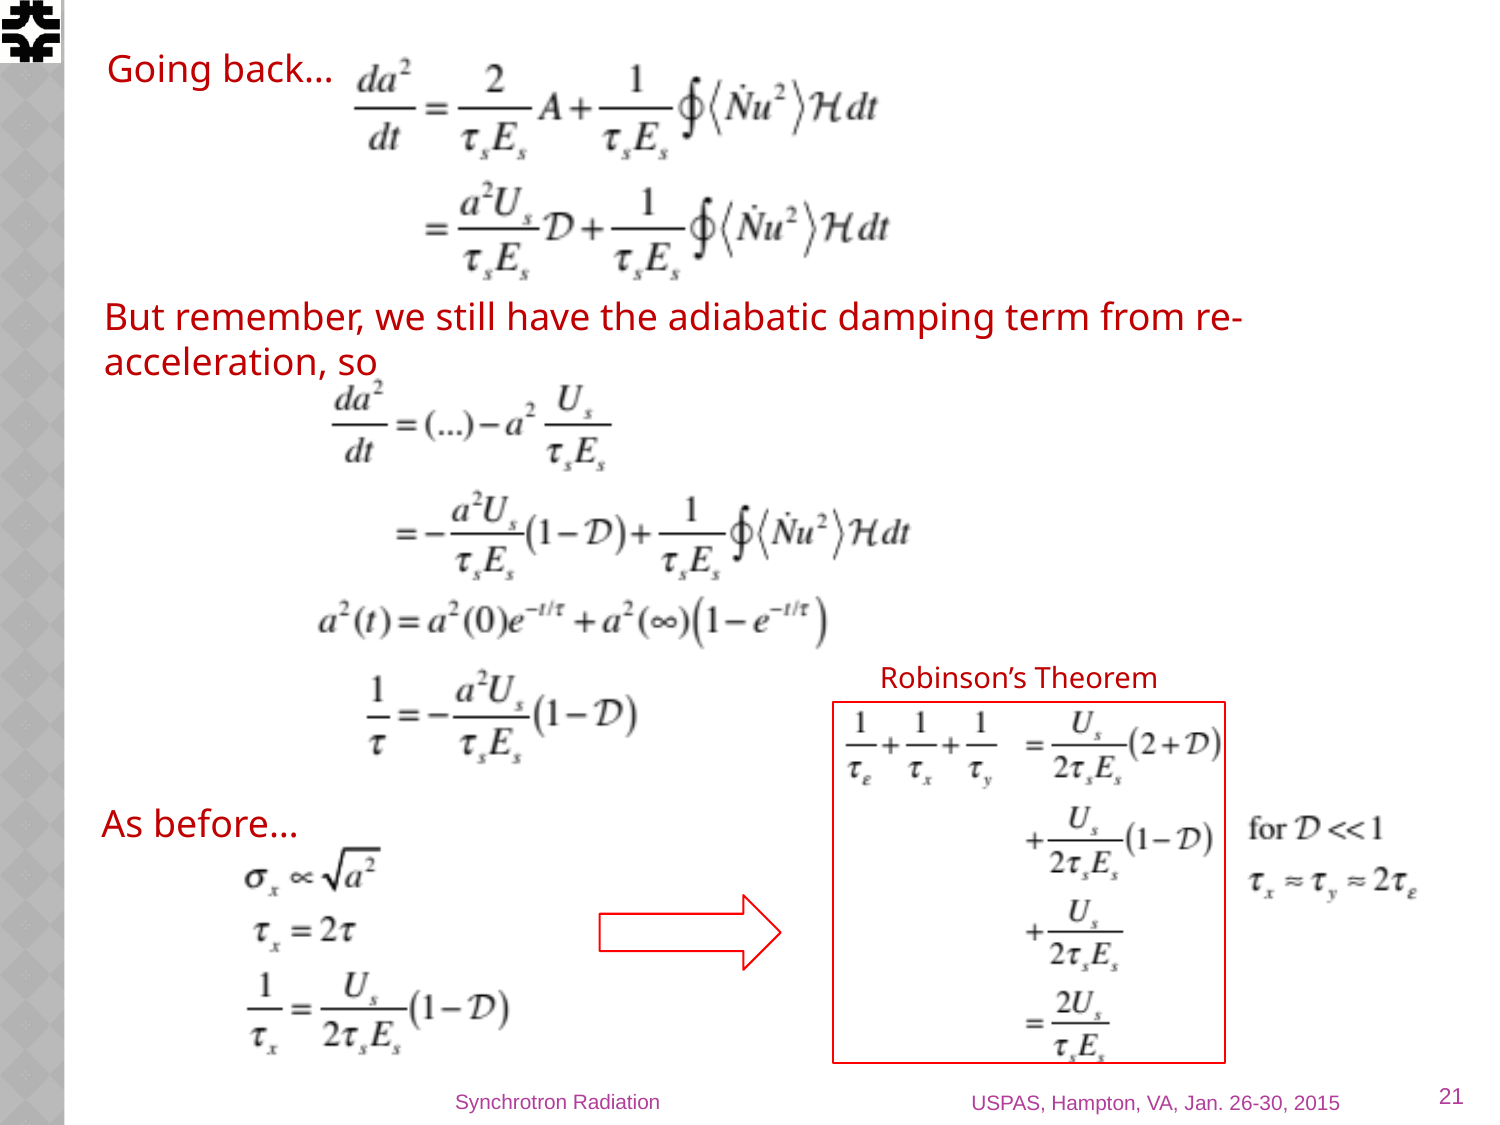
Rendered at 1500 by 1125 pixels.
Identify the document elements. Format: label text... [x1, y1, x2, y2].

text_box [240, 841, 513, 1058]
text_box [350, 49, 899, 287]
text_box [328, 372, 915, 586]
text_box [824, 696, 1241, 1076]
slide_number 21 [1367, 1071, 1465, 1110]
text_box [313, 589, 831, 770]
text_box As before… [86, 792, 337, 852]
text_box Going back… [91, 37, 1102, 98]
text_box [1244, 810, 1421, 909]
picture [0, 0, 61, 63]
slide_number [900, 1077, 1355, 1115]
footer Synchrotron Radiation [75, 1075, 675, 1114]
text_box But remember, we still have the adiabatic damping term from re-acceleration, so [88, 285, 1483, 391]
text_box [596, 891, 784, 974]
text_box Robinson’s Theorem [835, 652, 1216, 695]
